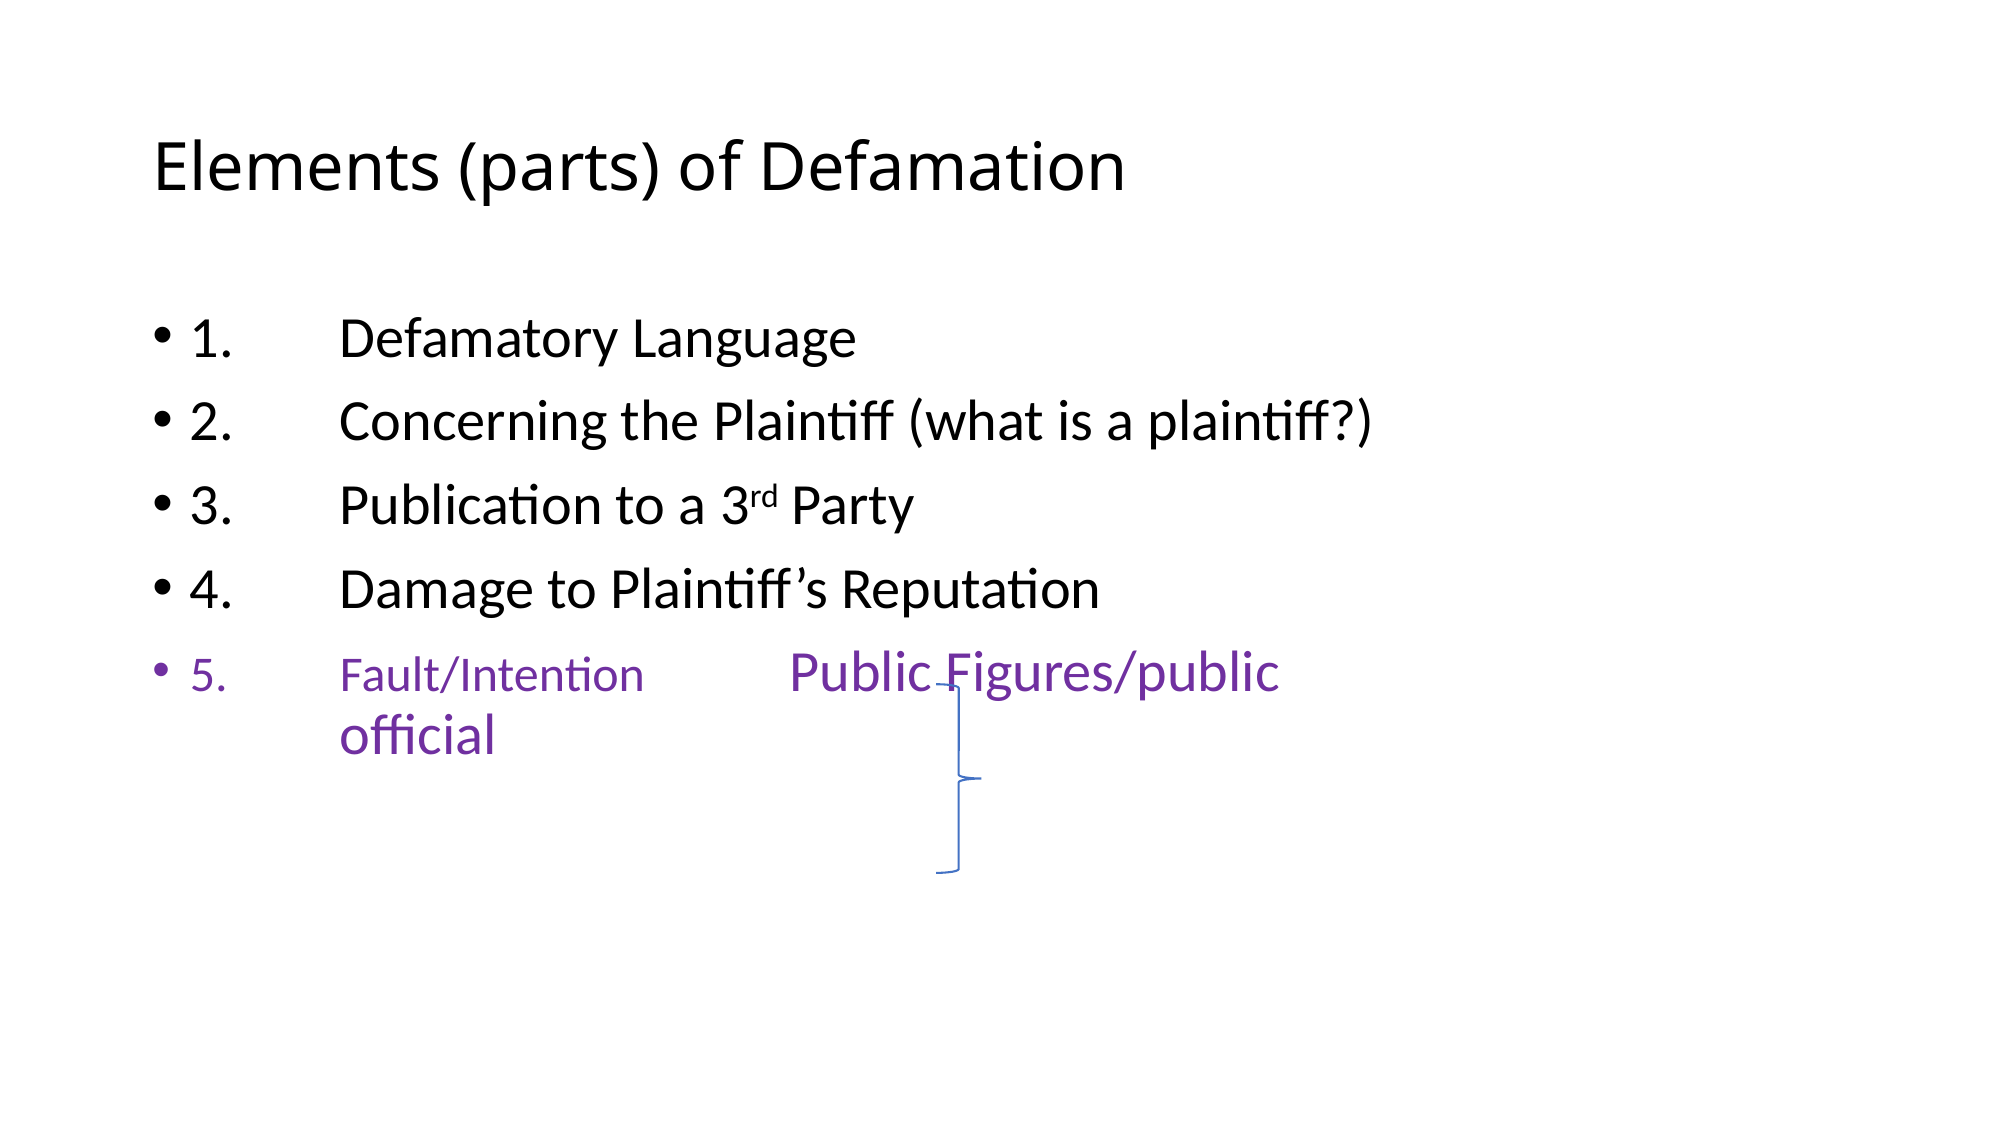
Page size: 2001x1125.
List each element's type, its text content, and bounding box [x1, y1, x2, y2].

text_box [936, 683, 982, 874]
title Elements (parts) of Defamation [137, 59, 1863, 278]
list 1. Defamatory Language 2. Concerning the Plaintiff (what is a plaintiff?) 3. Publication to a 3rd Party 4. Damage to Plaintiff’s Reputation 5. Fault/Intention Public Figures/public official [137, 299, 1863, 1014]
